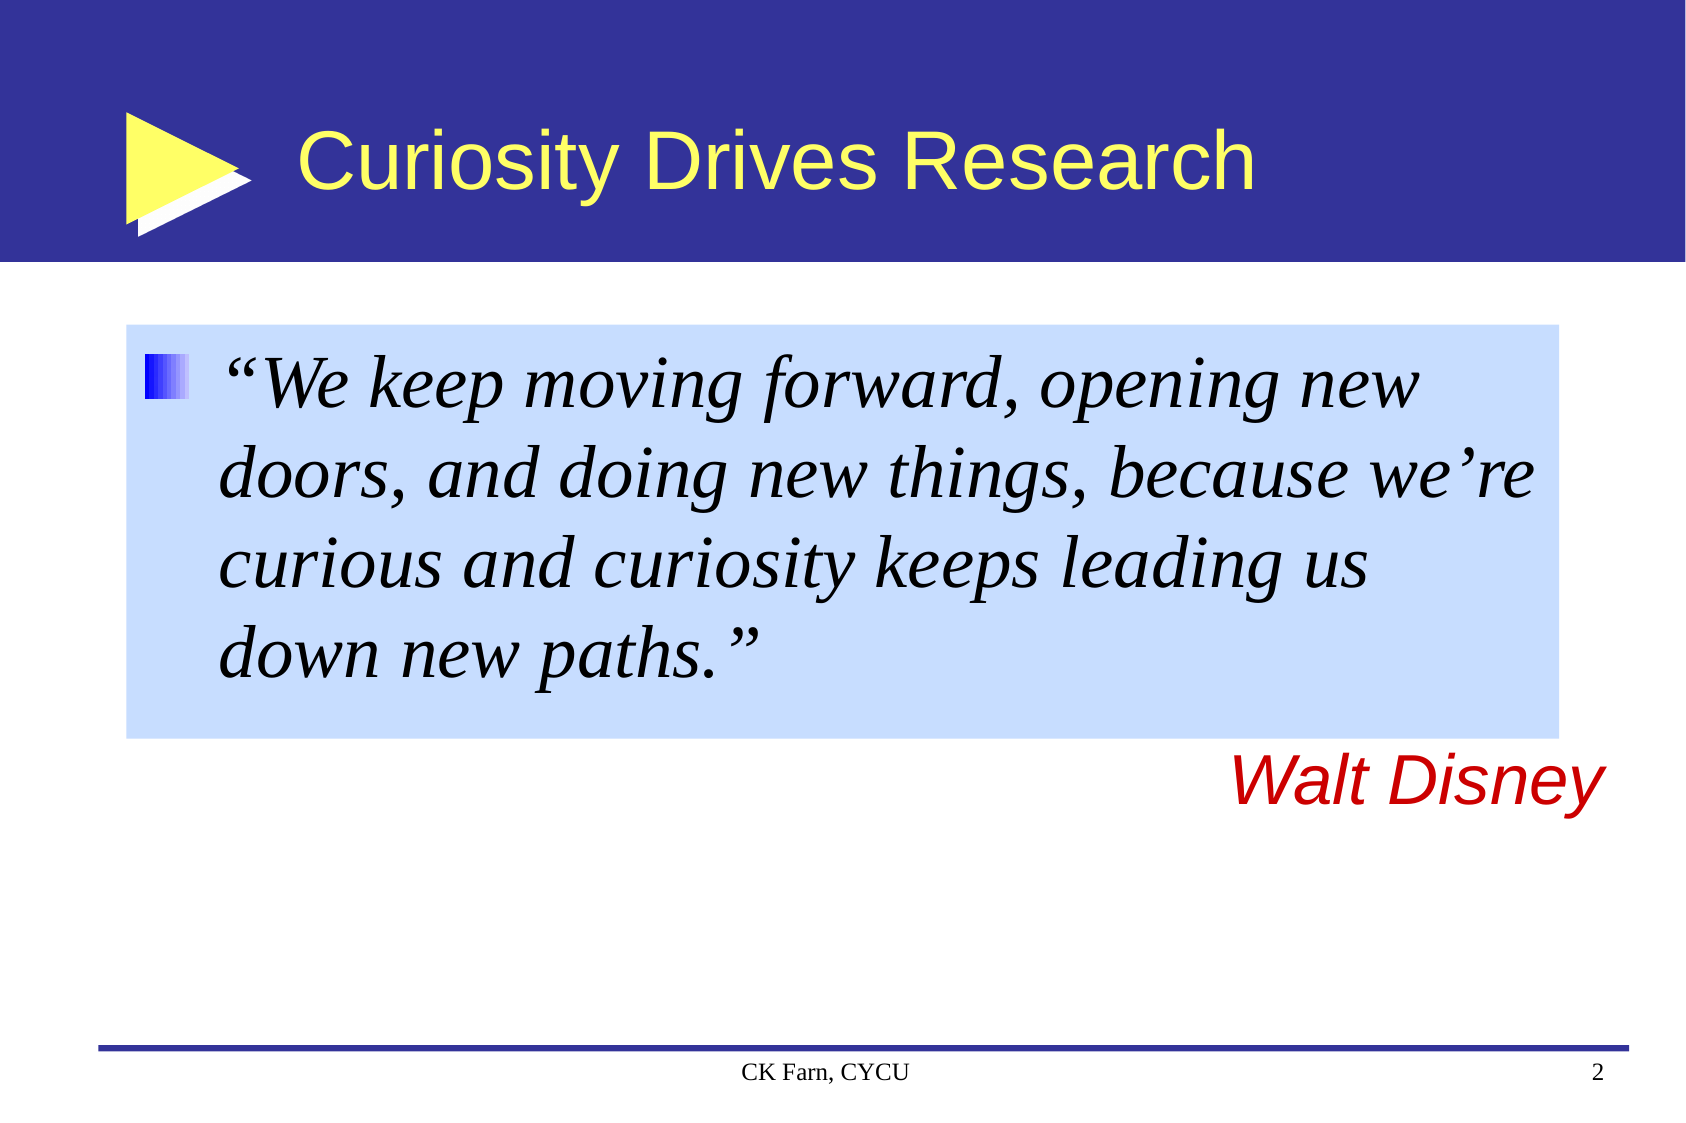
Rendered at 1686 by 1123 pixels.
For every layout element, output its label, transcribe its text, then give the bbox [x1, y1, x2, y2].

slide_number 2 [1267, 1048, 1620, 1123]
text_box Walt Disney [201, 726, 1620, 827]
footer CK Farn, CYCU [559, 1048, 1093, 1123]
list “We keep moving forward, opening new doors, and doing new things, because we’re curious and curiosity keeps leading us down new paths.” [126, 324, 1560, 739]
picture [141, 350, 194, 404]
title Curiosity Drives Research [280, 62, 1560, 250]
